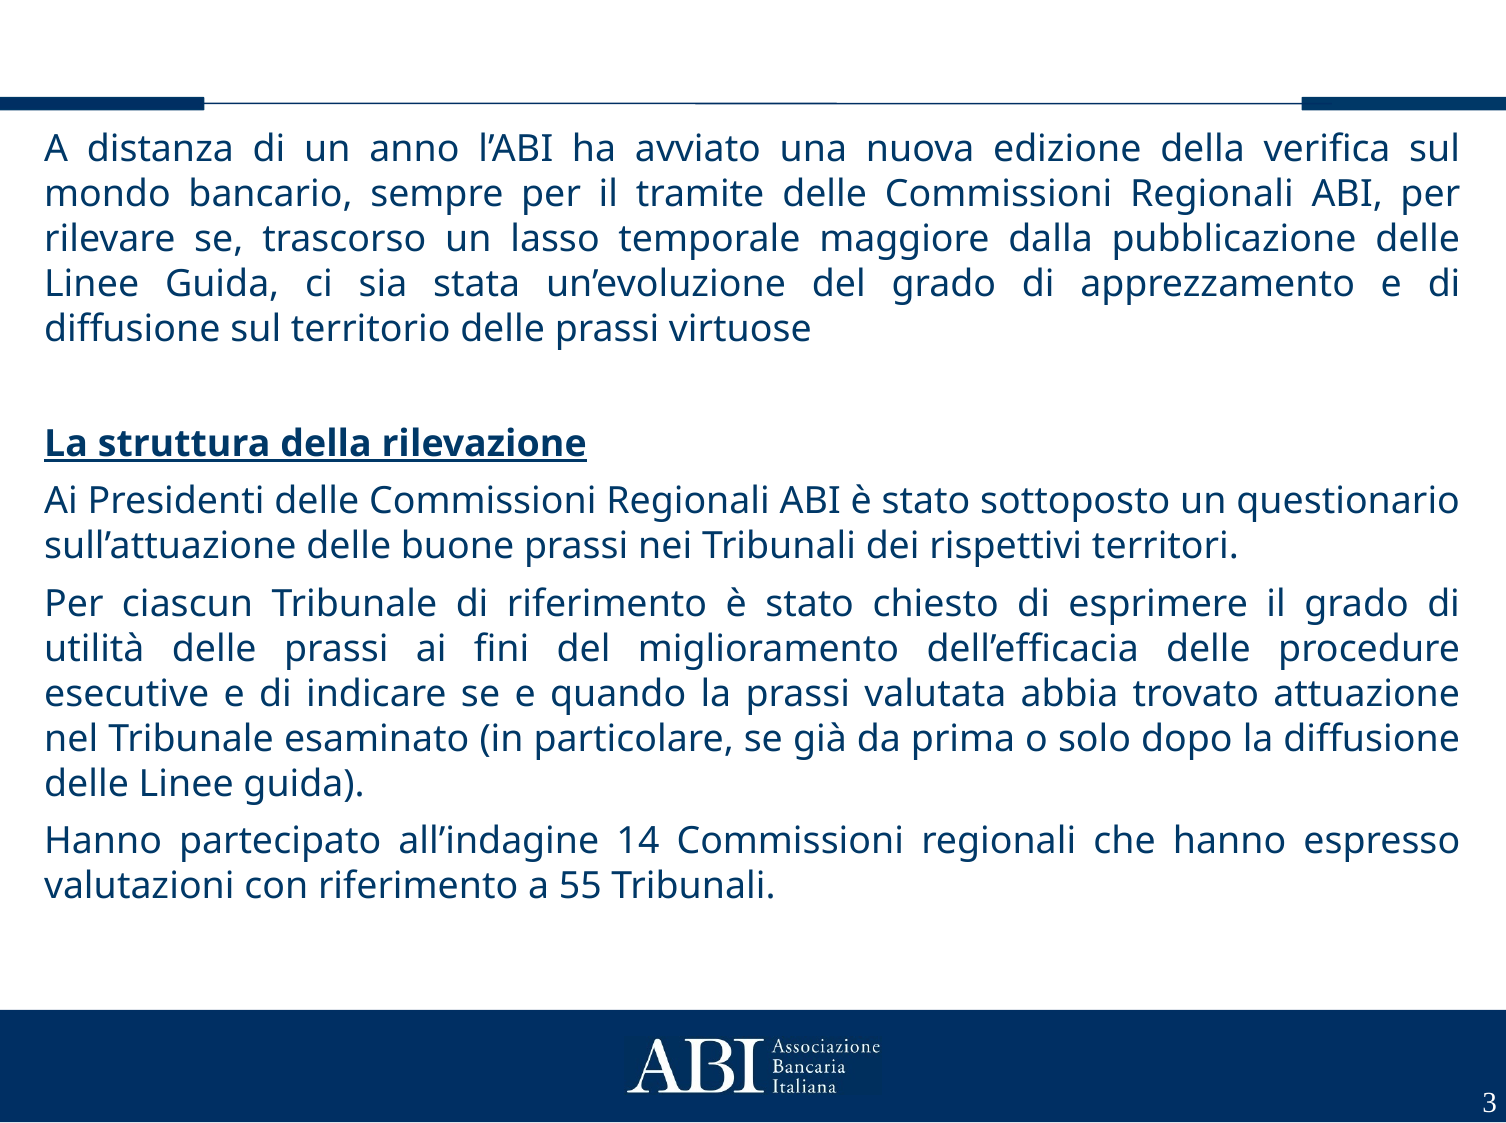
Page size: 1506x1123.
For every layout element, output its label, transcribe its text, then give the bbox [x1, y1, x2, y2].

text_box [7, 95, 1486, 187]
picture [624, 1036, 882, 1095]
text_box A distanza di un anno l’ABI ha avviato una nuova edizione della verifica sul mondo bancario, sempre per il tramite delle Commissioni Regionali ABI, per rilevare se, trascorso un lasso temporale maggiore dalla pubblicazione delle Linee Guida, ci sia stata un’evoluzione del grado di apprezzamento e di diffusione sul territorio delle prassi virtuose La struttura della rilevazione Ai Presidenti delle Commissioni Regionali ABI è stato sottoposto un questionario sull’attuazione delle buone prassi nei Tribunali dei rispettivi territori. Per ciascun Tribunale di riferimento è stato chiesto di esprimere il grado di utilità delle prassi ai fini del miglioramento dell’efficacia delle procedure esecutive e di indicare se e quando la prassi valutata abbia trovato attuazione nel Tribunale esaminato (in particolare, se già da prima o solo dopo la diffusione delle Linee guida). Hanno partecipato all’indagine 14 Commissioni regionali che hanno espresso valutazioni con riferimento a 55 Tribunali. [44, 123, 1462, 999]
